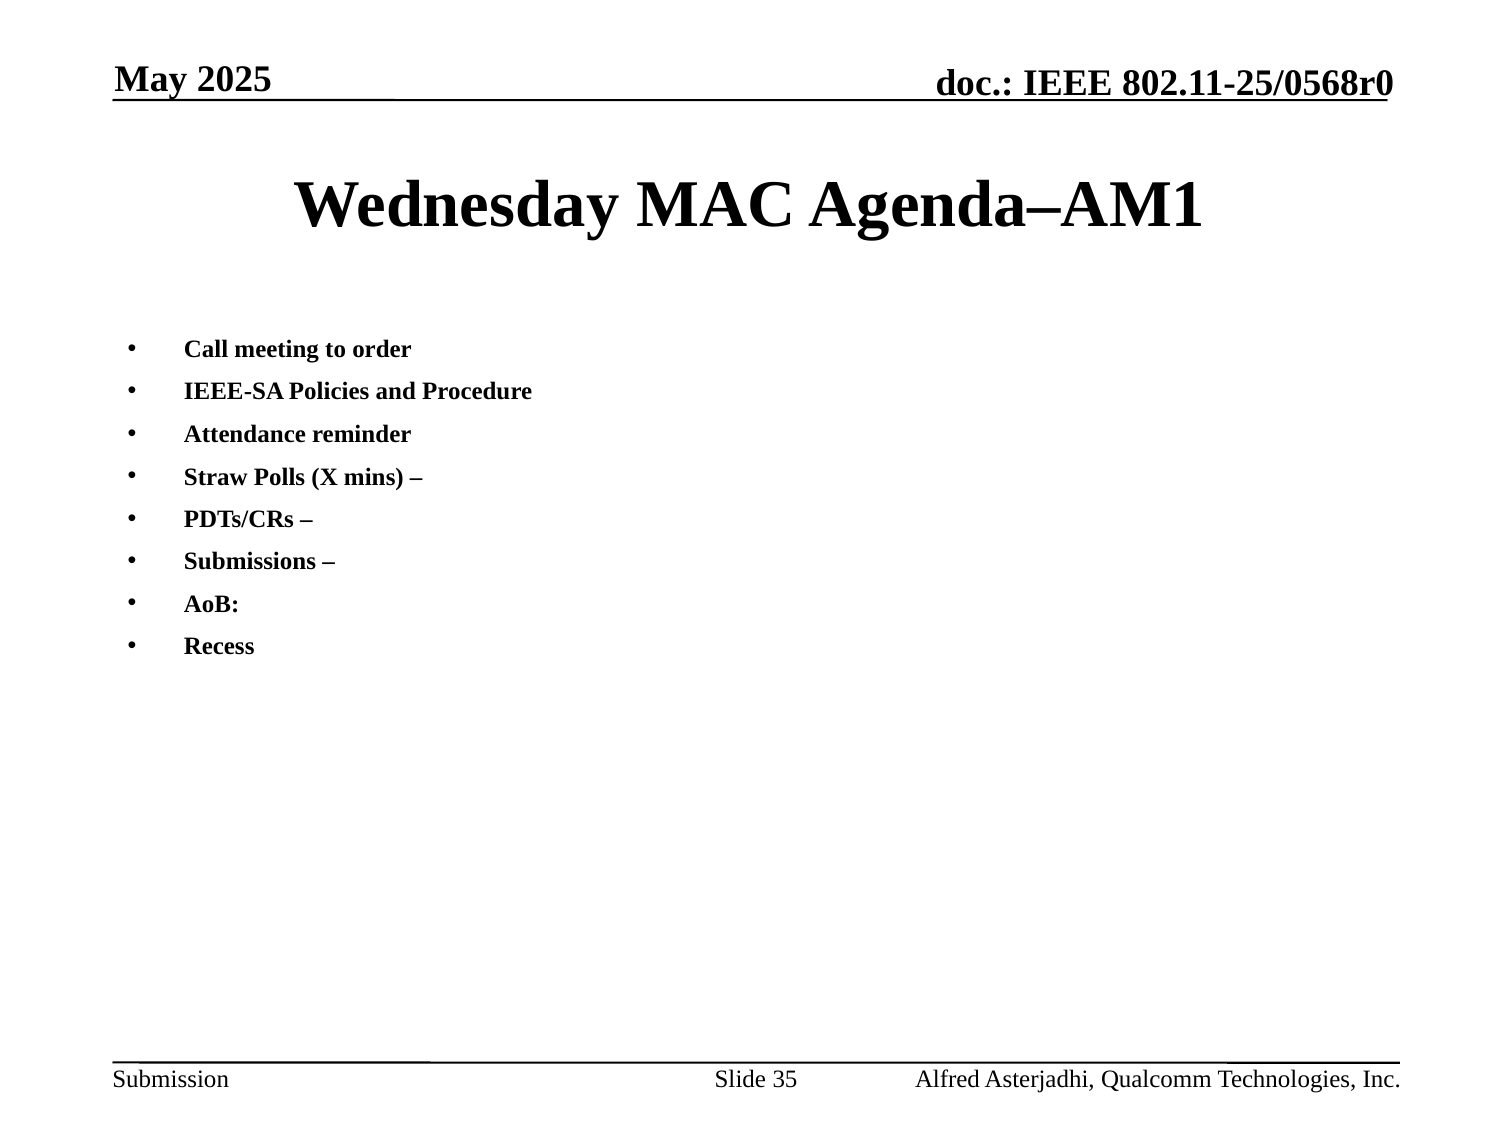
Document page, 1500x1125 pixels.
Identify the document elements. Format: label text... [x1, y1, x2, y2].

footer Alfred Asterjadhi, Qualcomm Technologies, Inc. [878, 1061, 1402, 1093]
slide_number Slide 35 [712, 1061, 800, 1123]
list Call meeting to order IEEE-SA Policies and Procedure Attendance reminder Straw Polls (X mins) – PDTs/CRs – Submissions – AoB: Recess [112, 324, 1388, 1063]
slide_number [114, 54, 423, 100]
title Wednesday MAC Agenda–AM1 [112, 112, 1388, 288]
